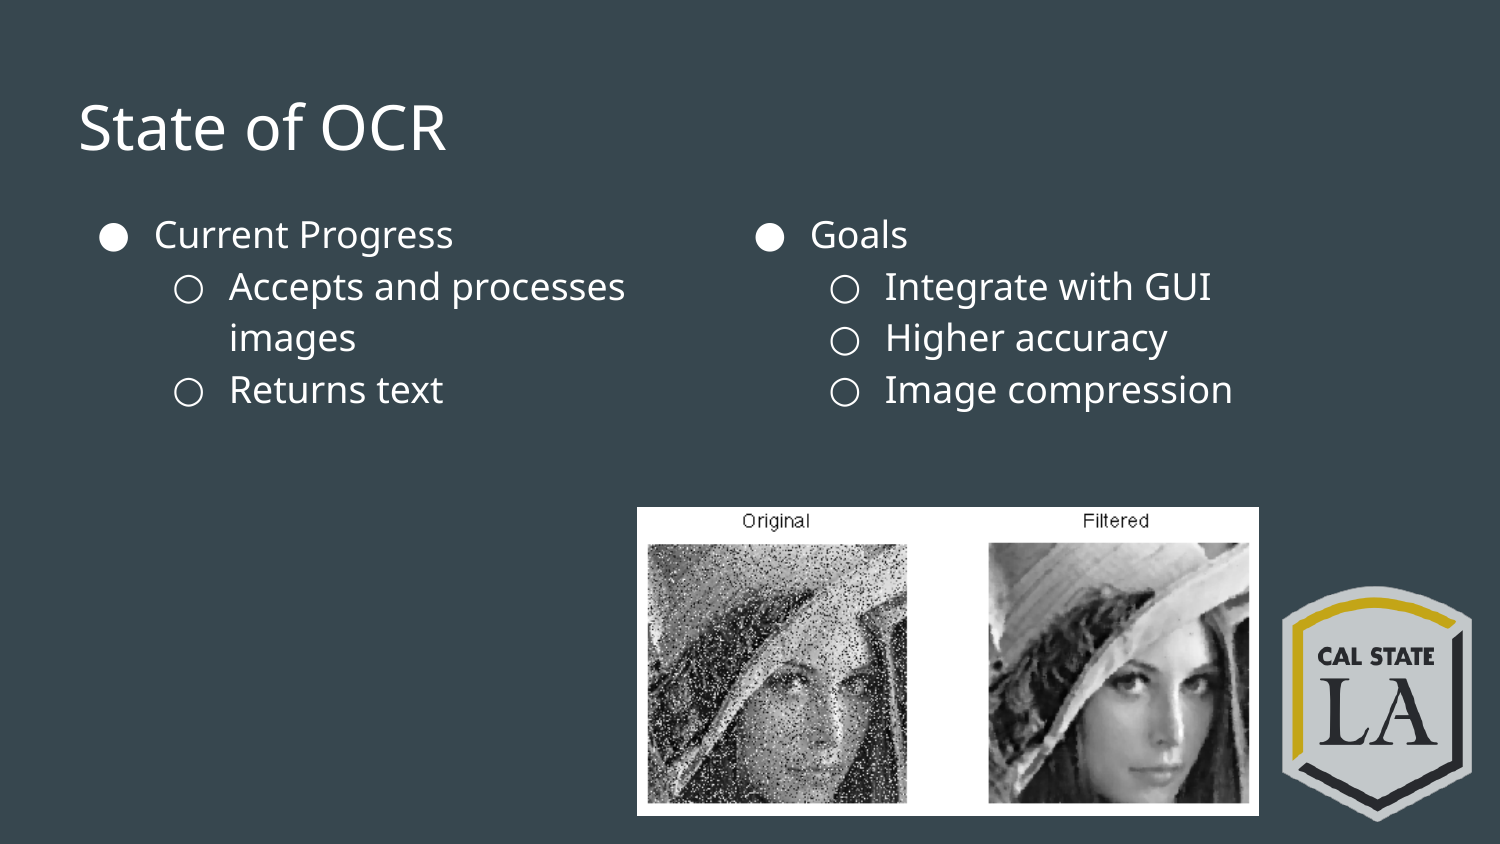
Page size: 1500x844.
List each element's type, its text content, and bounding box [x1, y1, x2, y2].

title State of OCR [63, 72, 720, 167]
picture [1282, 586, 1473, 822]
list Goals Integrate with GUI Higher accuracy Image compression [719, 189, 1376, 529]
list Current Progress Accepts and processes images Returns text [63, 189, 719, 486]
picture [637, 507, 1260, 817]
